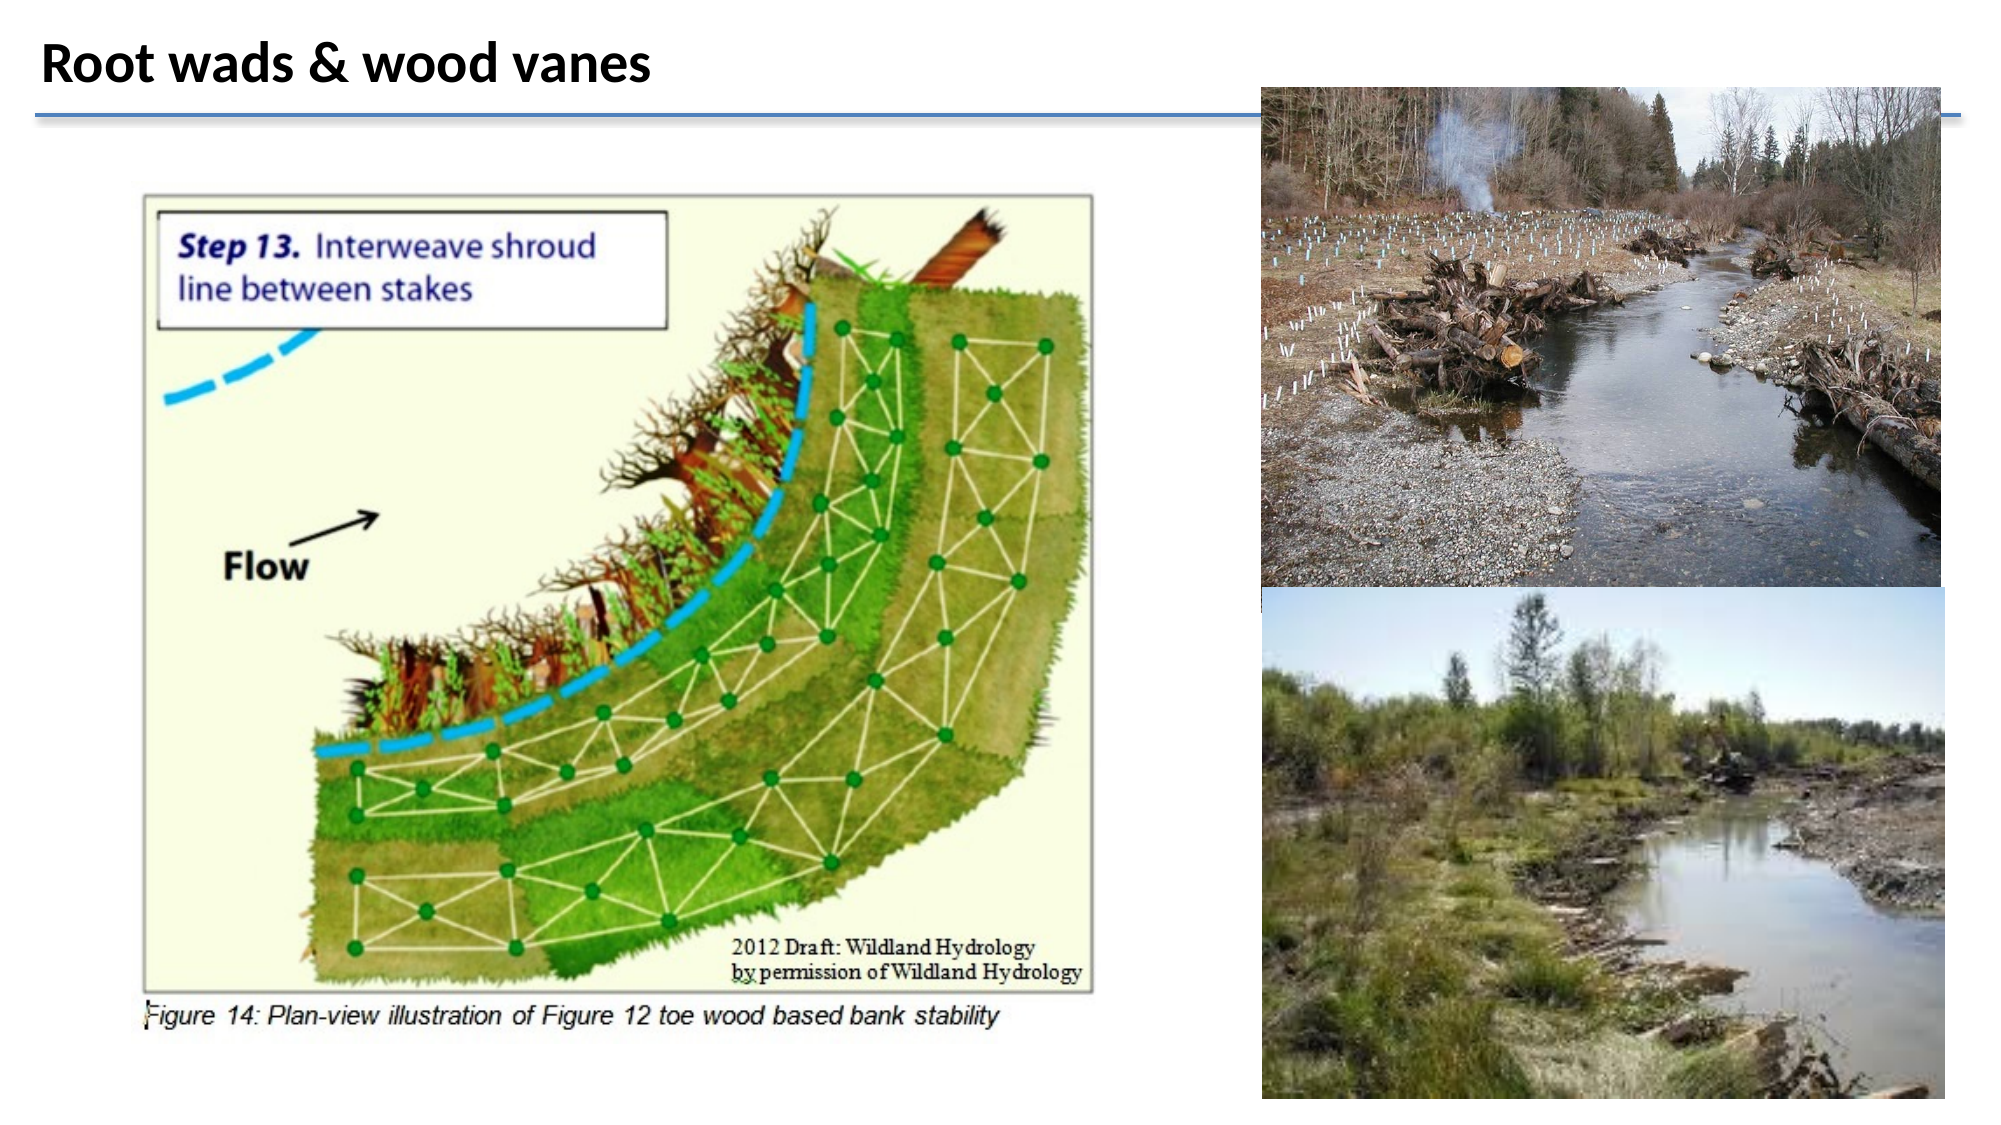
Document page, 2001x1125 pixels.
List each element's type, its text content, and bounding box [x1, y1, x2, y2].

picture [131, 181, 1101, 1044]
picture [1260, 87, 1945, 1099]
title Root wads & wood vanes [26, 17, 1827, 116]
